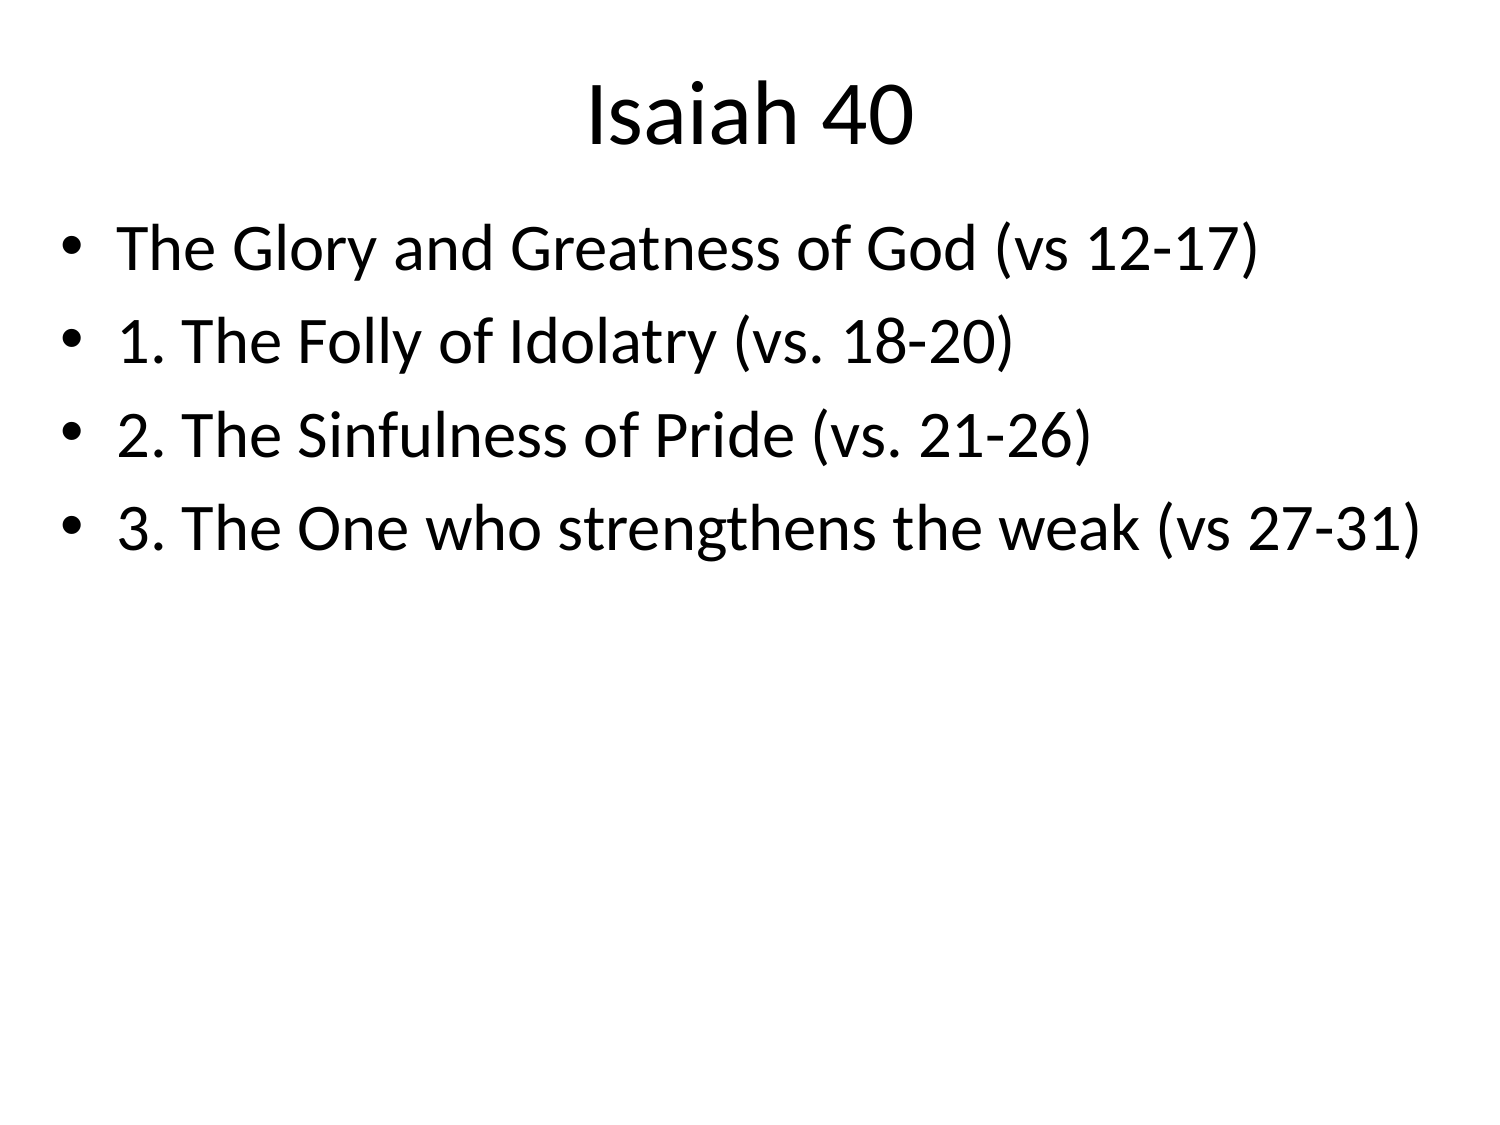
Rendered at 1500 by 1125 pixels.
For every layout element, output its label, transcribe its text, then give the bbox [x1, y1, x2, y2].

list The Glory and Greatness of God (vs 12-17) 1. The Folly of Idolatry (vs. 18-20) 2. The Sinfulness of Pride (vs. 21-26) 3. The One who strengthens the weak (vs 27-31) [45, 196, 1453, 1005]
title Isaiah 40 [75, 45, 1425, 171]
